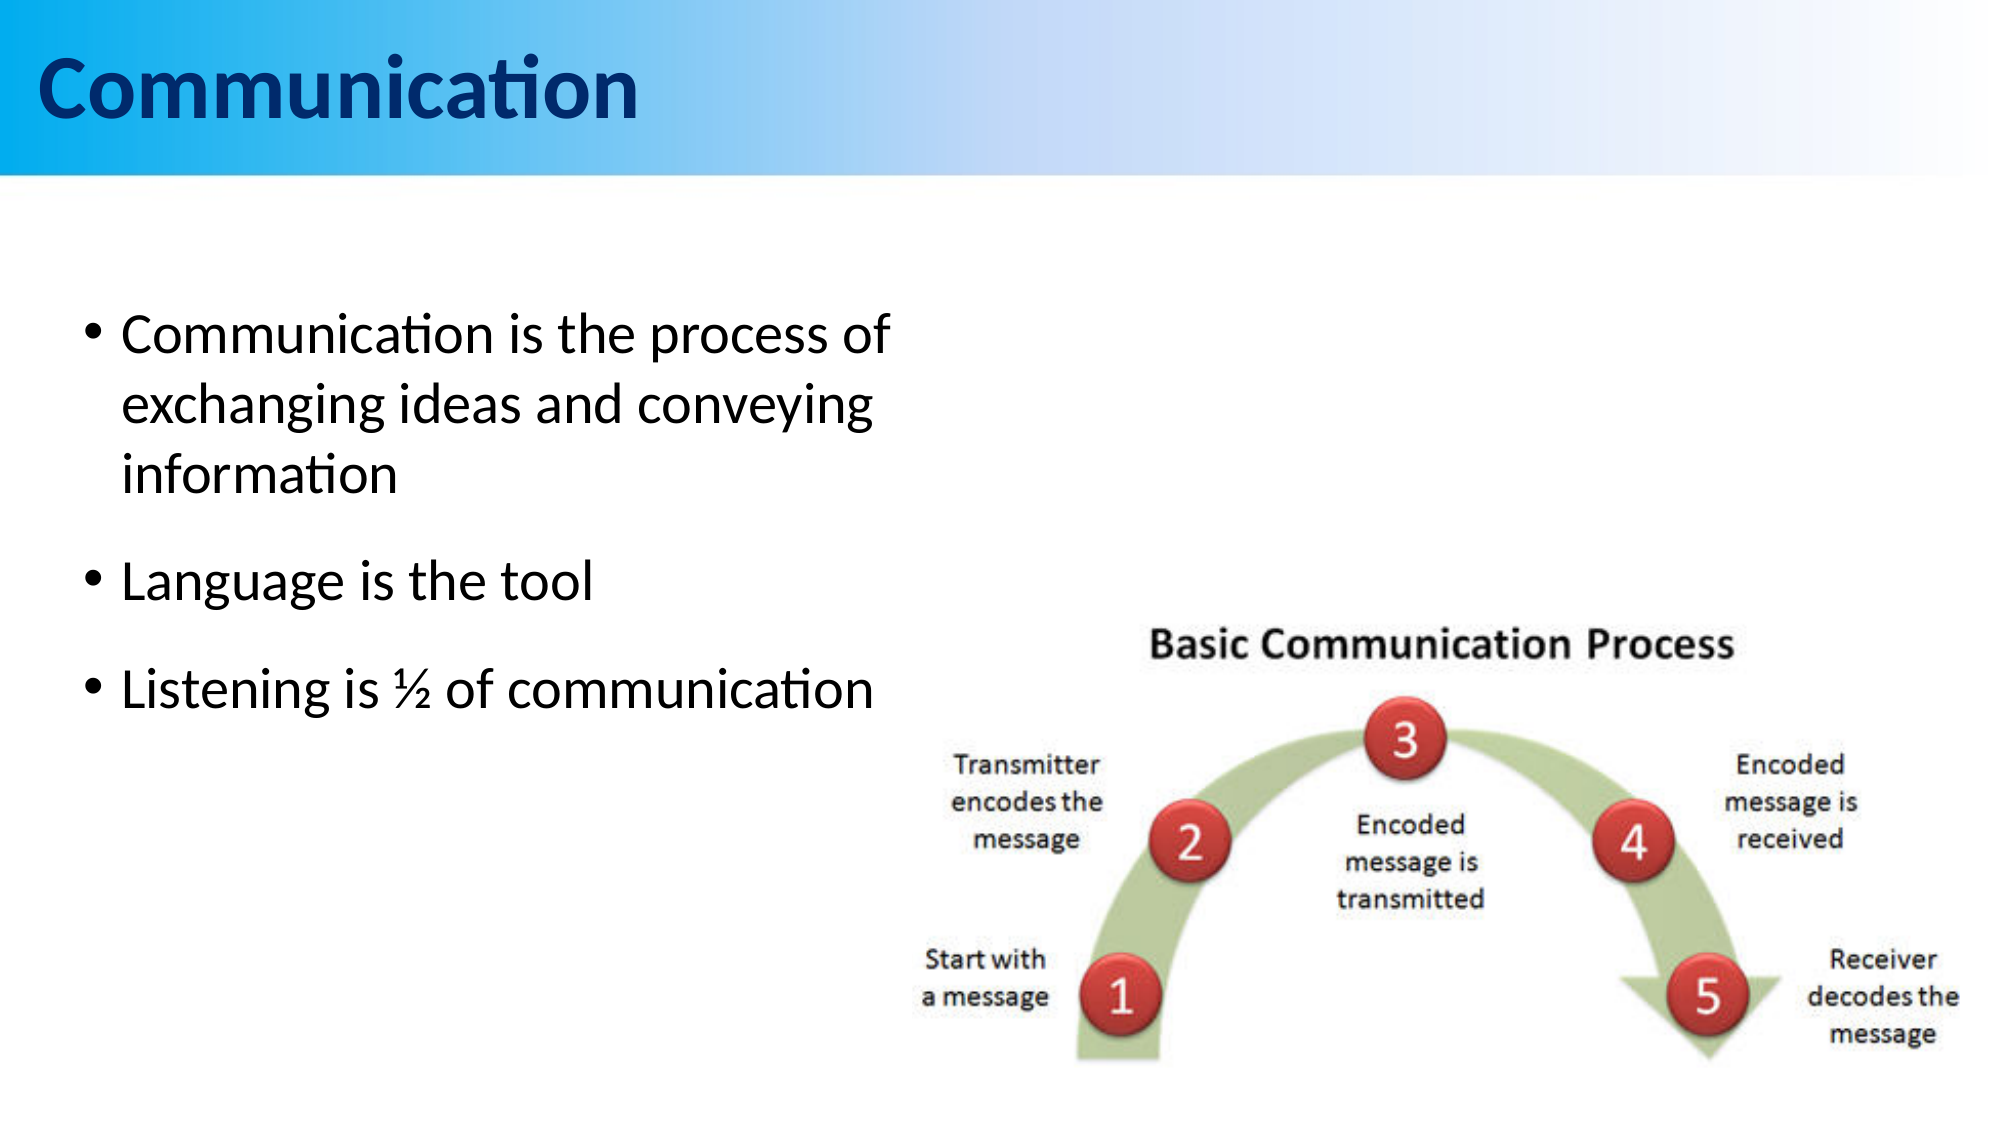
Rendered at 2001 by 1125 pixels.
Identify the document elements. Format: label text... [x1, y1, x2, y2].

picture [0, 0, 2000, 1125]
title Communication [23, 0, 1973, 178]
list Communication is the process of exchanging ideas and conveying information Language is the tool Listening is ½ of communication [68, 287, 919, 1014]
